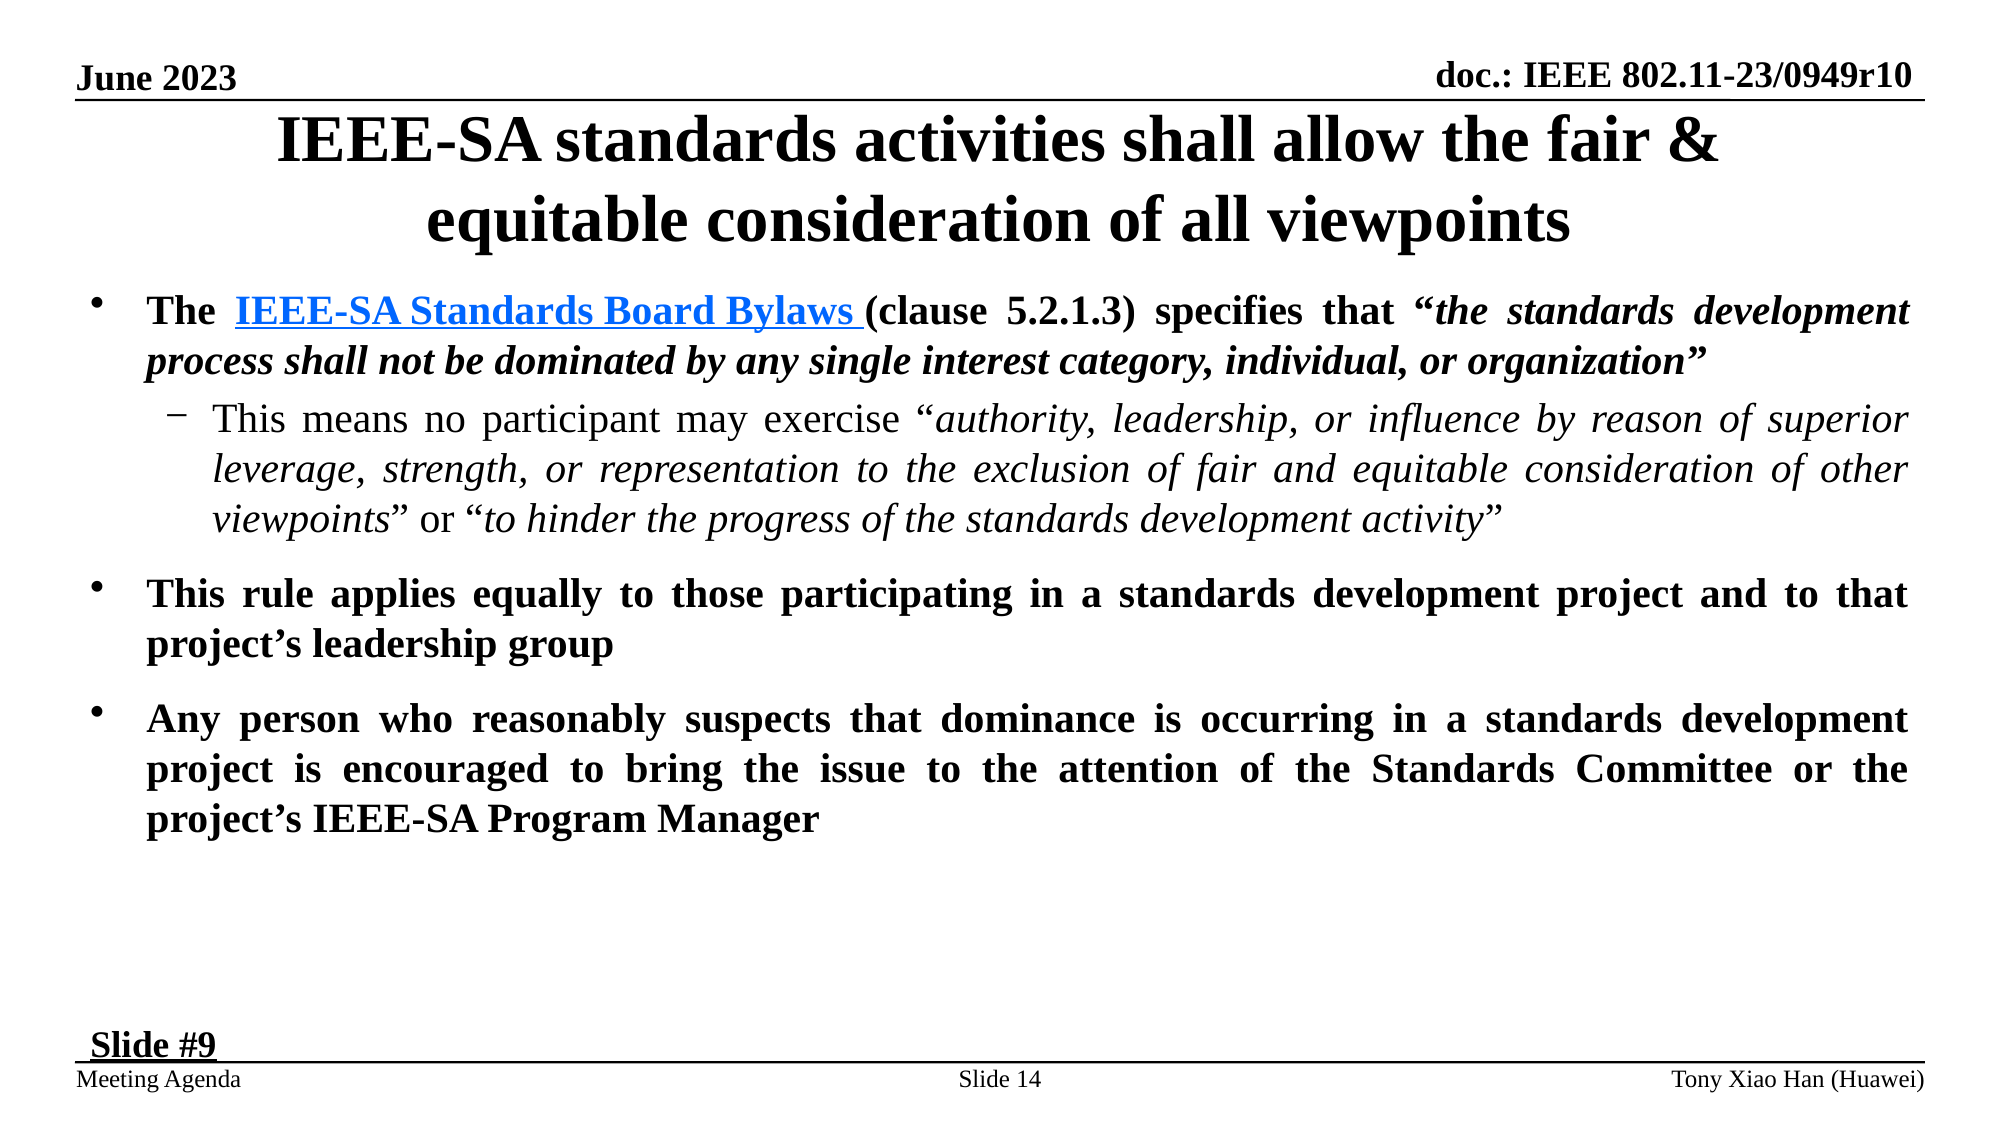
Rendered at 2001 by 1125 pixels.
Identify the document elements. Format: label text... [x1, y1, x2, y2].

text_box Slide #9 [75, 1012, 232, 1073]
list The IEEE-SA Standards Board Bylaws (clause 5.2.1.3) specifies that “the standards development process shall not be dominated by any single interest category, individual, or organization” This means no participant may exercise “authority, leadership, or influence by reason of superior leverage, strength, or representation to the exclusion of fair and equitable consideration of other viewpoints” or “to hinder the progress of the standards development activity” This rule applies equally to those participating in a standards development project and to that project’s leadership group Any person who reasonably suspects that dominance is occurring in a standards development project is encouraged to bring the issue to the attention of the Standards Committee or the project’s IEEE-SA Program Manager [75, 275, 1925, 1038]
text_box IEEE-SA standards activities shall allow the fair & equitable consideration of all viewpoints [75, 87, 1925, 263]
